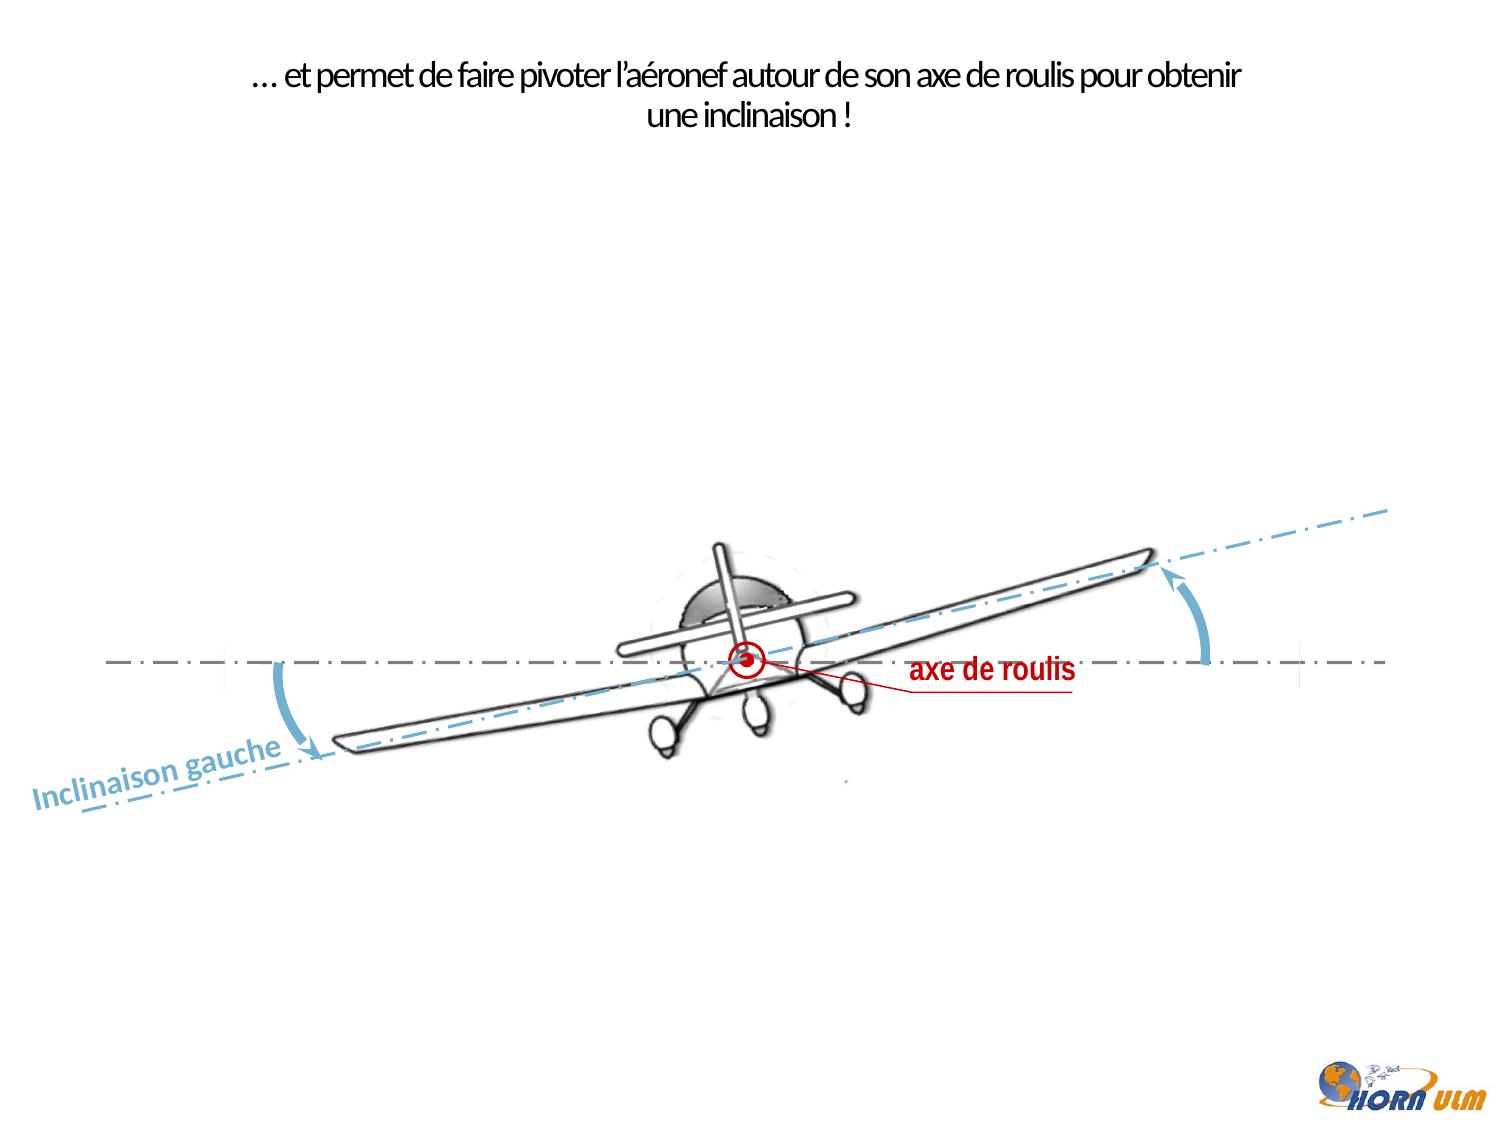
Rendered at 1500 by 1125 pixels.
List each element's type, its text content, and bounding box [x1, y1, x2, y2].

picture [318, 533, 1182, 804]
text_box Inclinaison gauche [11, 713, 301, 829]
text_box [729, 639, 1092, 695]
picture [1306, 1050, 1500, 1125]
text_box [1182, 587, 1206, 665]
text_box [277, 662, 318, 759]
text_box … et permet de faire pivoter l’aéronef autour de son axe de roulis pour obtenir une inclinaison ! [0, 54, 1500, 136]
